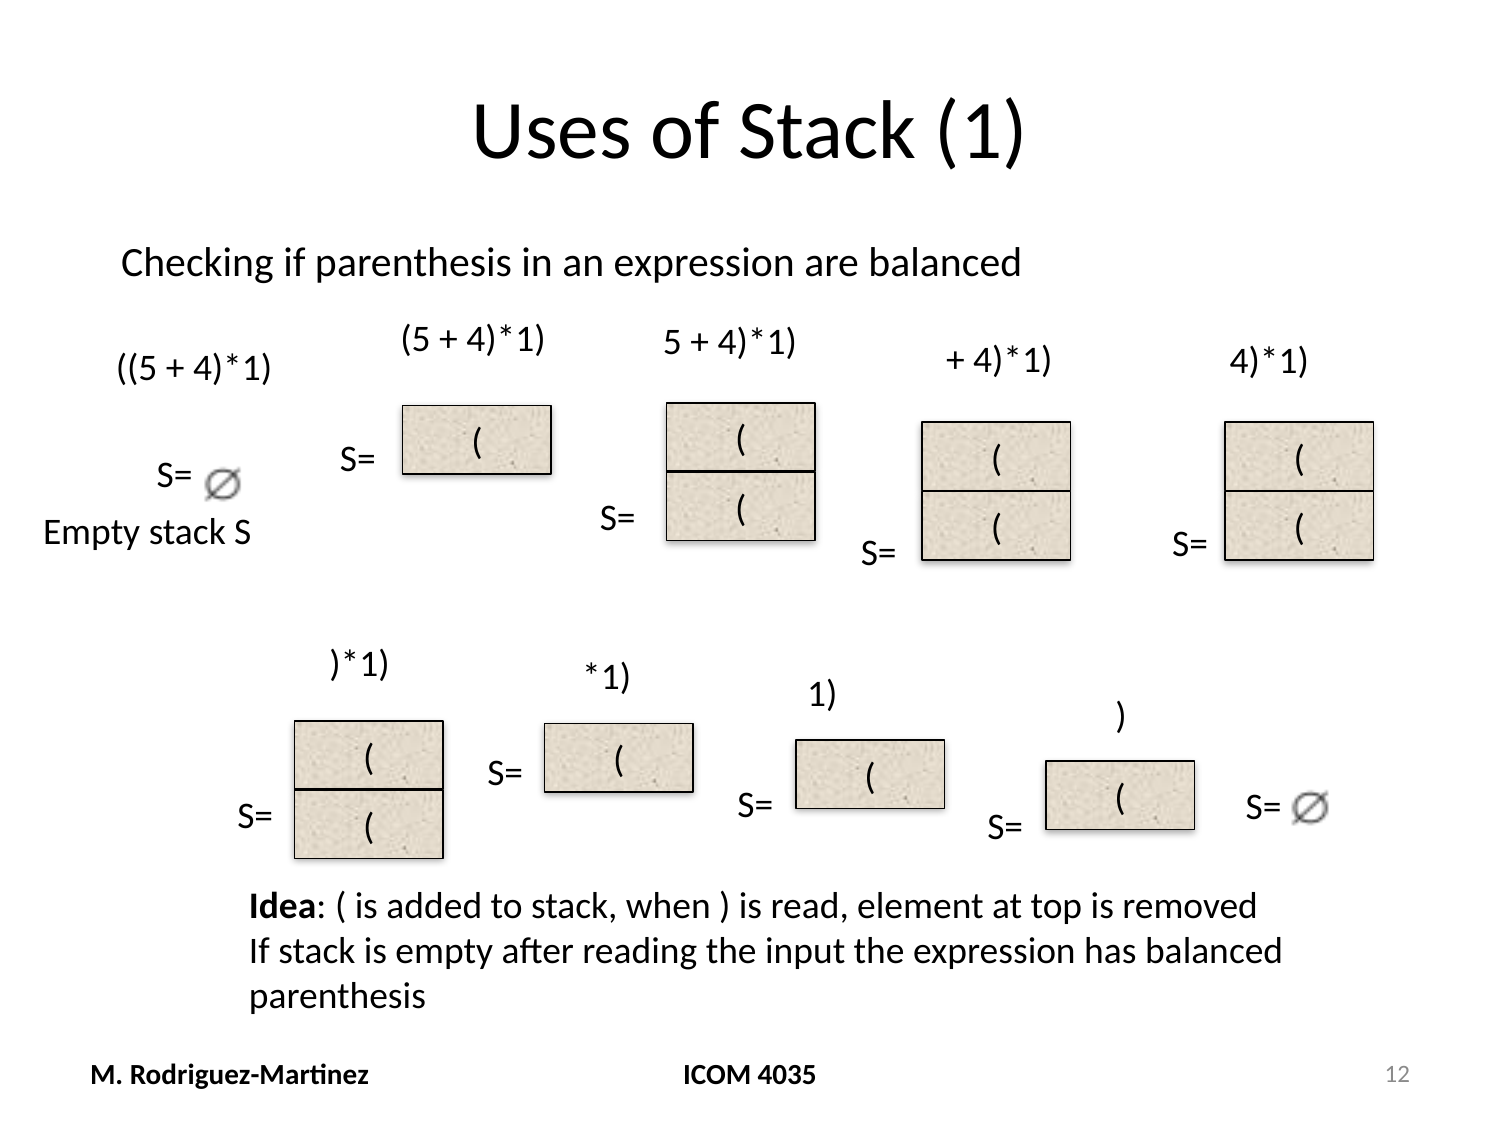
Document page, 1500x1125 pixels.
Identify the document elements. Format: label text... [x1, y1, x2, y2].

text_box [1224, 421, 1374, 561]
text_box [1287, 783, 1333, 829]
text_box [666, 402, 816, 541]
text_box S= [972, 794, 1039, 855]
text_box S= [585, 486, 651, 546]
text_box S= [325, 426, 392, 487]
text_box S= [1230, 774, 1297, 835]
text_box S= [846, 520, 912, 581]
text_box S= [472, 740, 539, 800]
text_box ( [795, 739, 945, 809]
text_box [294, 720, 444, 859]
text_box S= [222, 783, 289, 843]
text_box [921, 421, 1071, 561]
slide_number M. Rodriguez-Martinez [75, 1042, 425, 1103]
text_box ) [1092, 683, 1142, 743]
slide_number 12 [1074, 1042, 1425, 1103]
text_box Empty stack S [28, 499, 267, 560]
text_box ( [1045, 760, 1195, 830]
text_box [200, 460, 245, 506]
text_box S= [141, 442, 208, 499]
text_box 4)*1) [1206, 329, 1324, 389]
text_box 5 + 4)*1) [648, 309, 812, 370]
text_box )*1) [306, 631, 405, 692]
text_box ( [402, 405, 552, 475]
footer ICOM 4035 [512, 1042, 988, 1103]
text_box *1) [558, 644, 647, 705]
text_box S= [1157, 511, 1223, 571]
text_box 1) [783, 661, 853, 721]
text_box ((5 + 4)*1) [101, 336, 288, 396]
text_box Idea: ( is added to stack, when ) is read, element at top is removed If stack is empty after reading the input the expression has balanced parenthesis [234, 873, 1300, 1024]
text_box + 4)*1) [931, 327, 1068, 388]
text_box (5 + 4)*1) [385, 306, 561, 367]
text_box S= [722, 772, 789, 832]
title Uses of Stack (1) [75, 45, 1425, 206]
text_box ( [544, 723, 694, 793]
text_box Checking if parenthesis in an expression are balanced [106, 227, 1038, 293]
